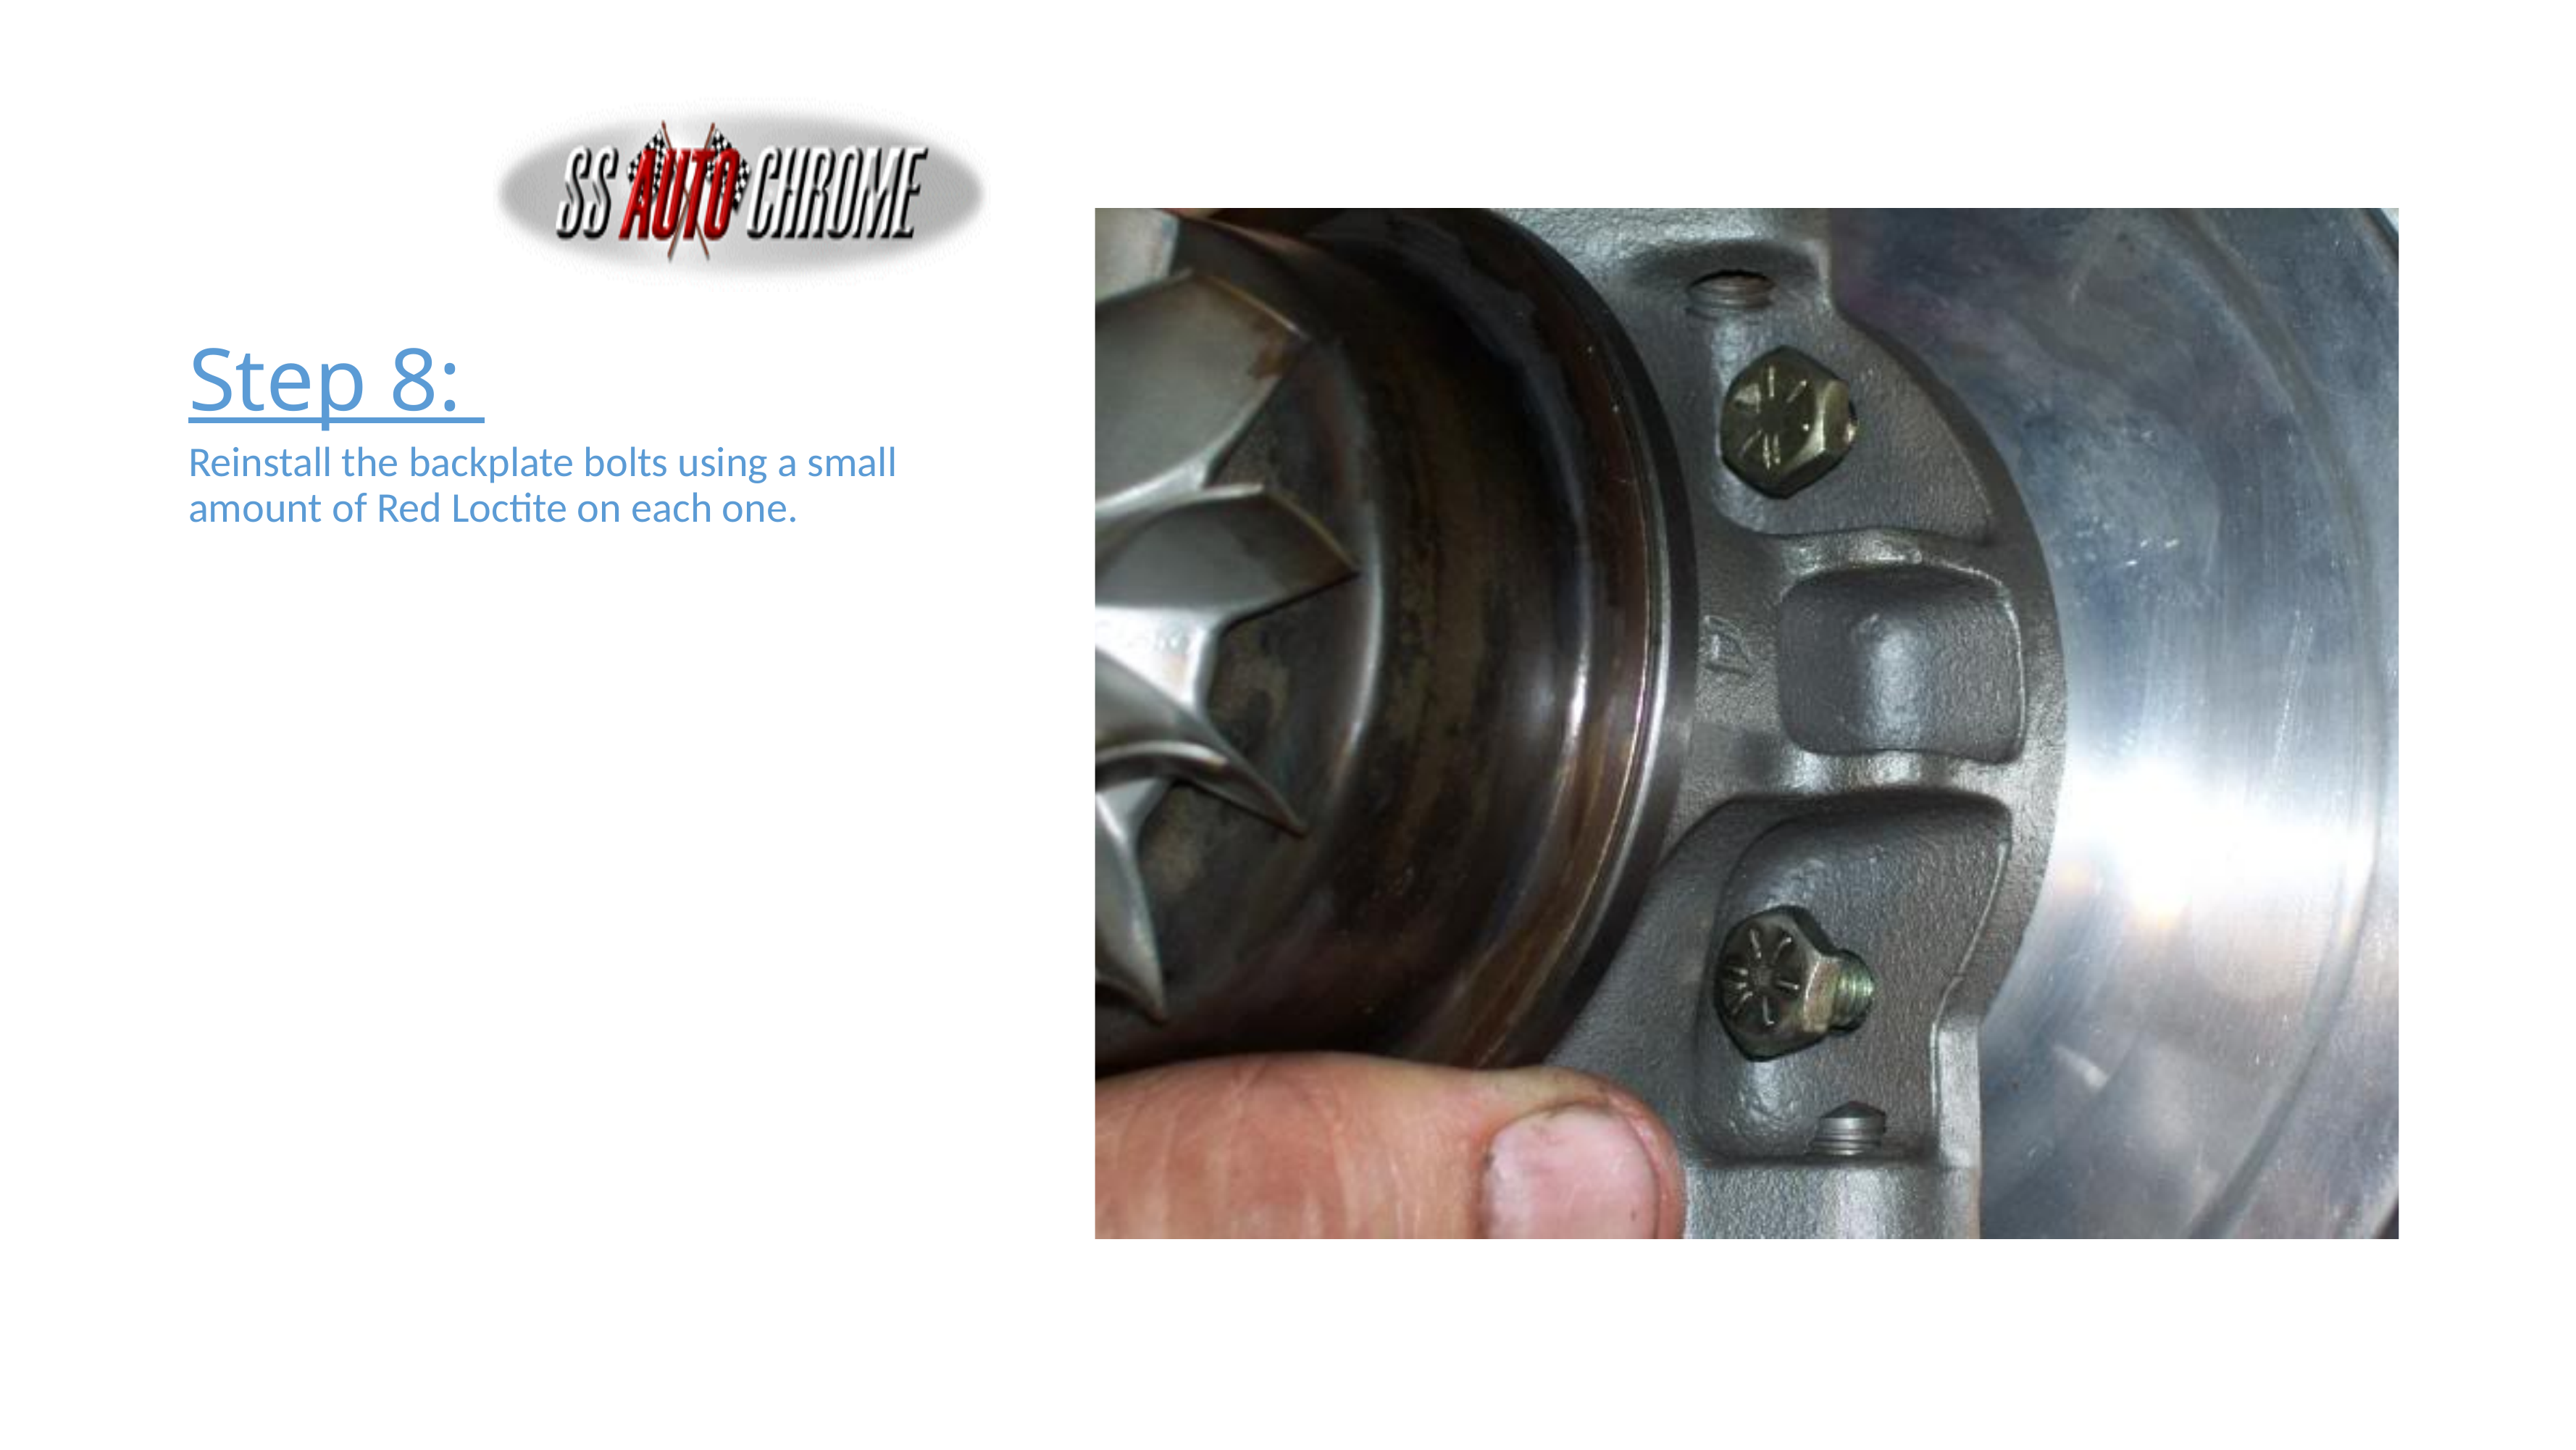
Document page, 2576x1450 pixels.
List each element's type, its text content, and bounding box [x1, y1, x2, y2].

list Reinstall the backplate bolts using a small amount of Red Loctite on each one. [177, 435, 1008, 1241]
picture [1095, 208, 2399, 1239]
title Step 8: [177, 96, 1008, 435]
picture [489, 88, 994, 292]
